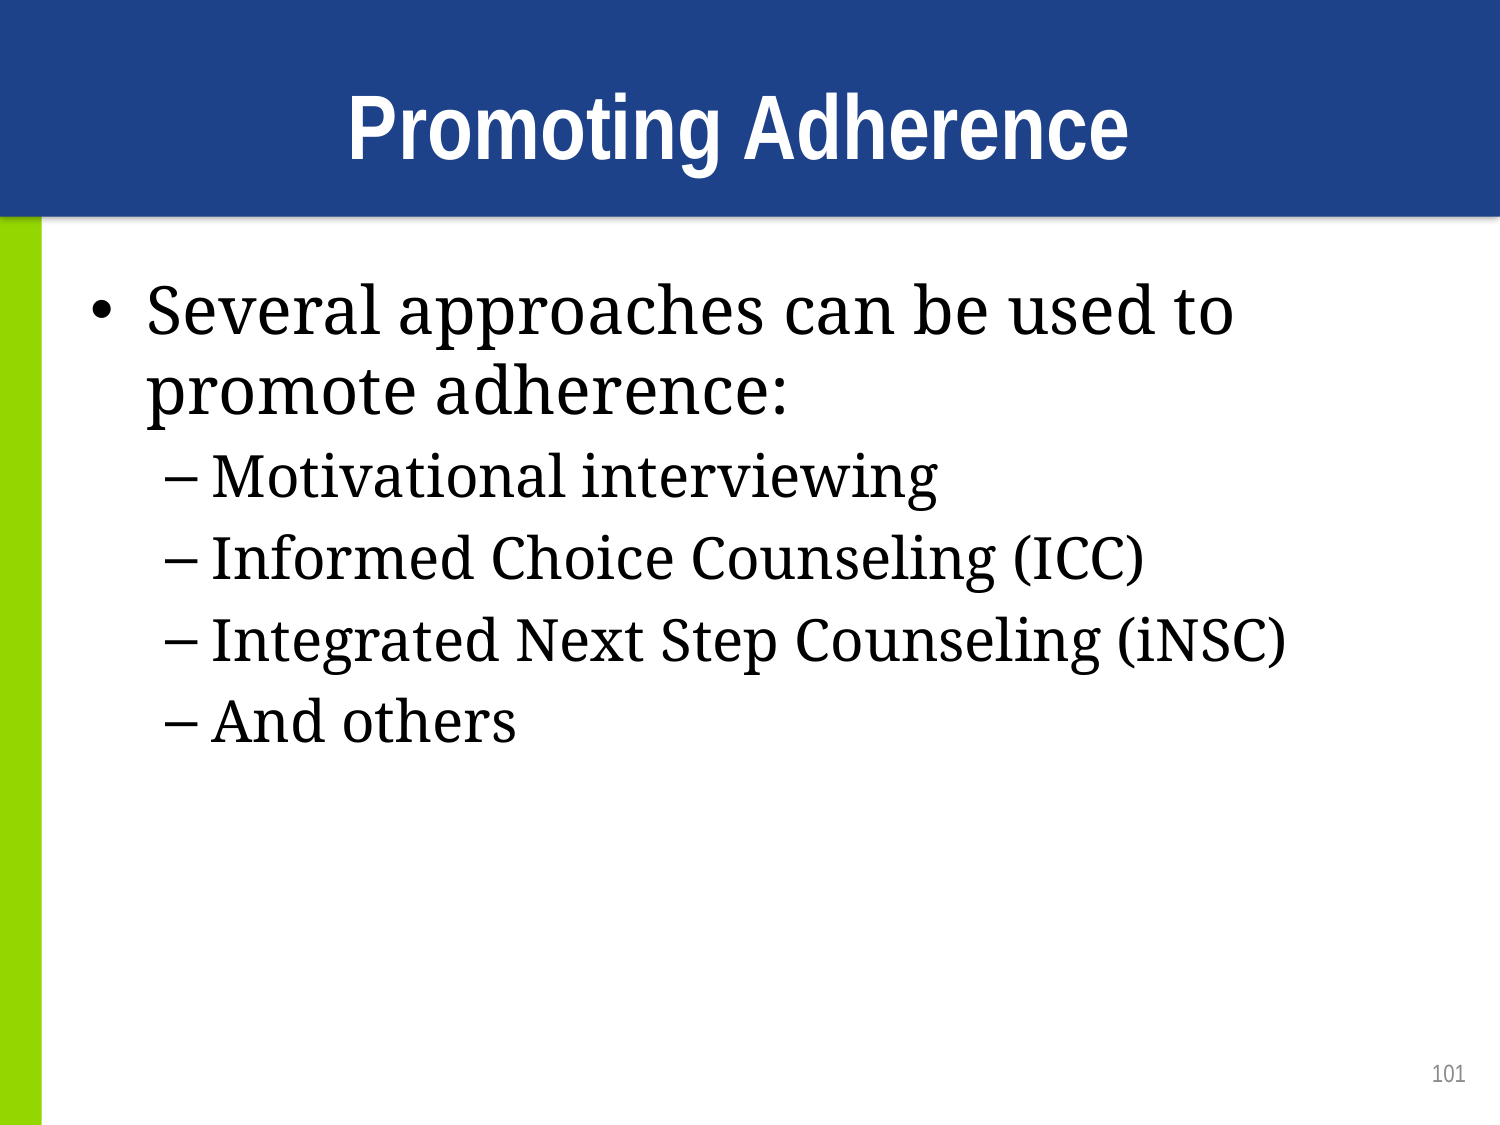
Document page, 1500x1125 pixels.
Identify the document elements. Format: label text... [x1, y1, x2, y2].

title Promoting Adherence [75, 52, 1425, 193]
list Several approaches can be used to promote adherence: Motivational interviewing Informed Choice Counseling (ICC) Integrated Next Step Counseling (iNSC) And others [75, 260, 1425, 1063]
text_box 101 [1131, 1042, 1482, 1103]
